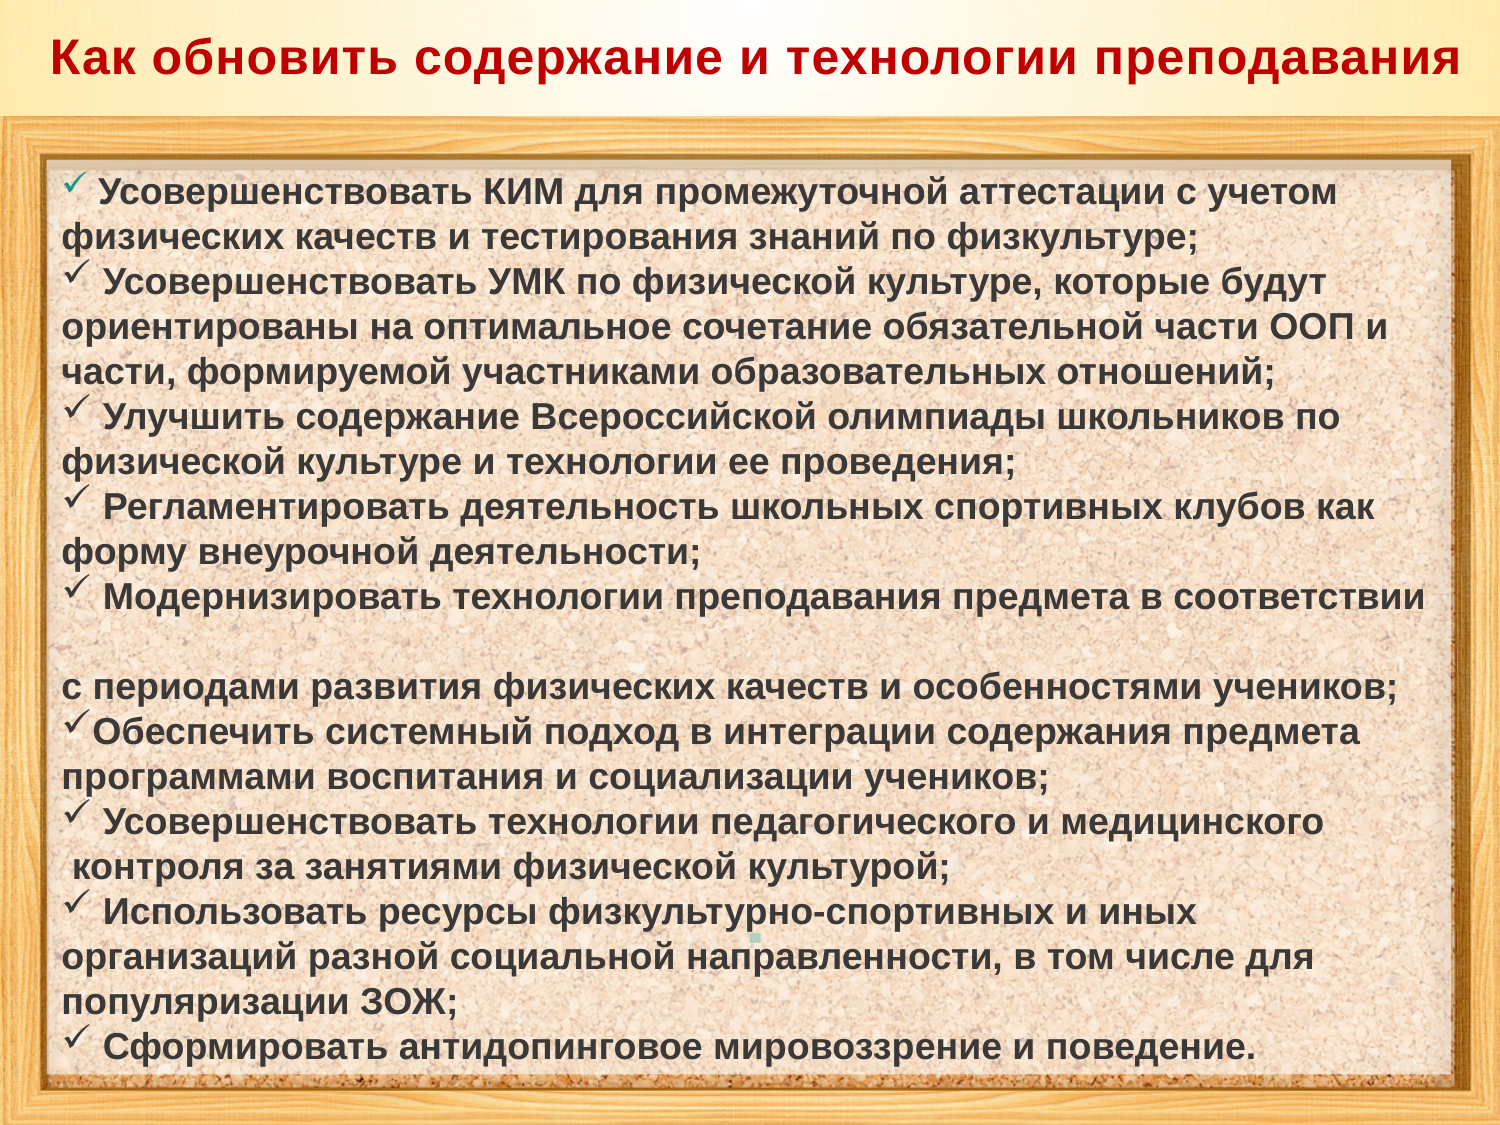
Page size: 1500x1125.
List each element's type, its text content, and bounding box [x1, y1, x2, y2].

text_box Как обновить содержание и технологии преподавания [23, 3, 1500, 93]
picture [0, 116, 1500, 1125]
